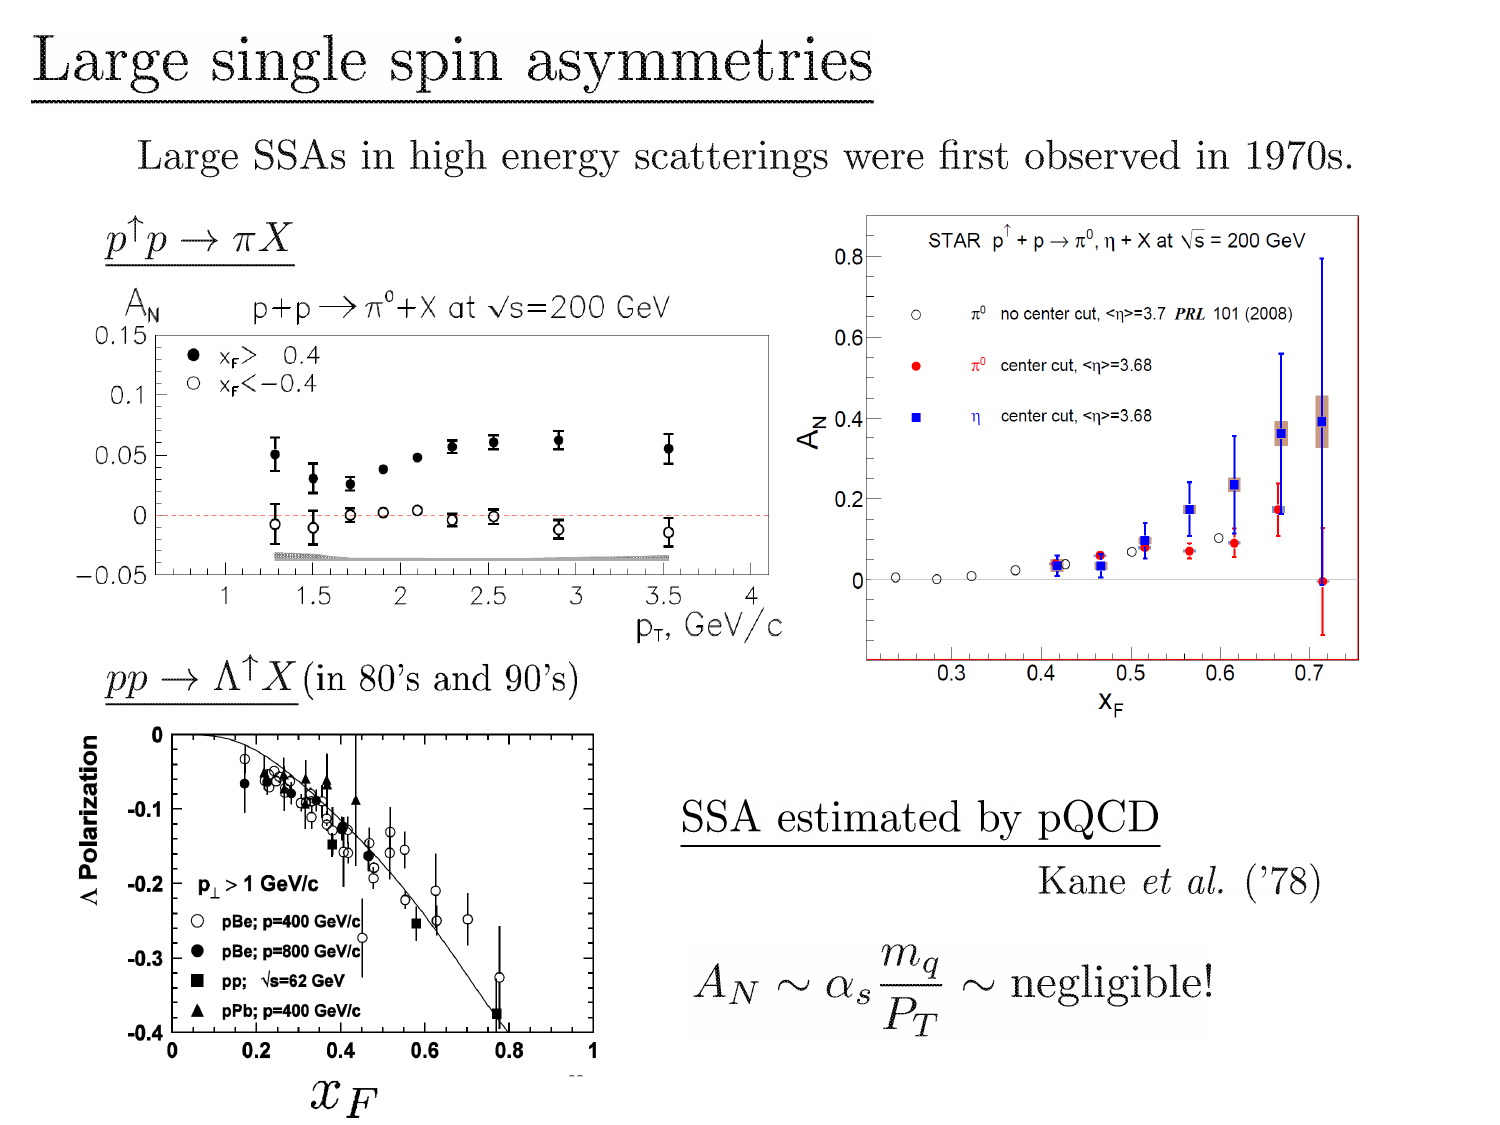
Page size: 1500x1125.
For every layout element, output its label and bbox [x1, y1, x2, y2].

picture [690, 941, 1211, 1041]
picture [135, 136, 1353, 179]
picture [1035, 863, 1321, 907]
picture [678, 797, 1162, 851]
picture [29, 30, 879, 109]
picture [76, 651, 611, 1123]
picture [76, 203, 1368, 724]
picture [100, 211, 297, 267]
